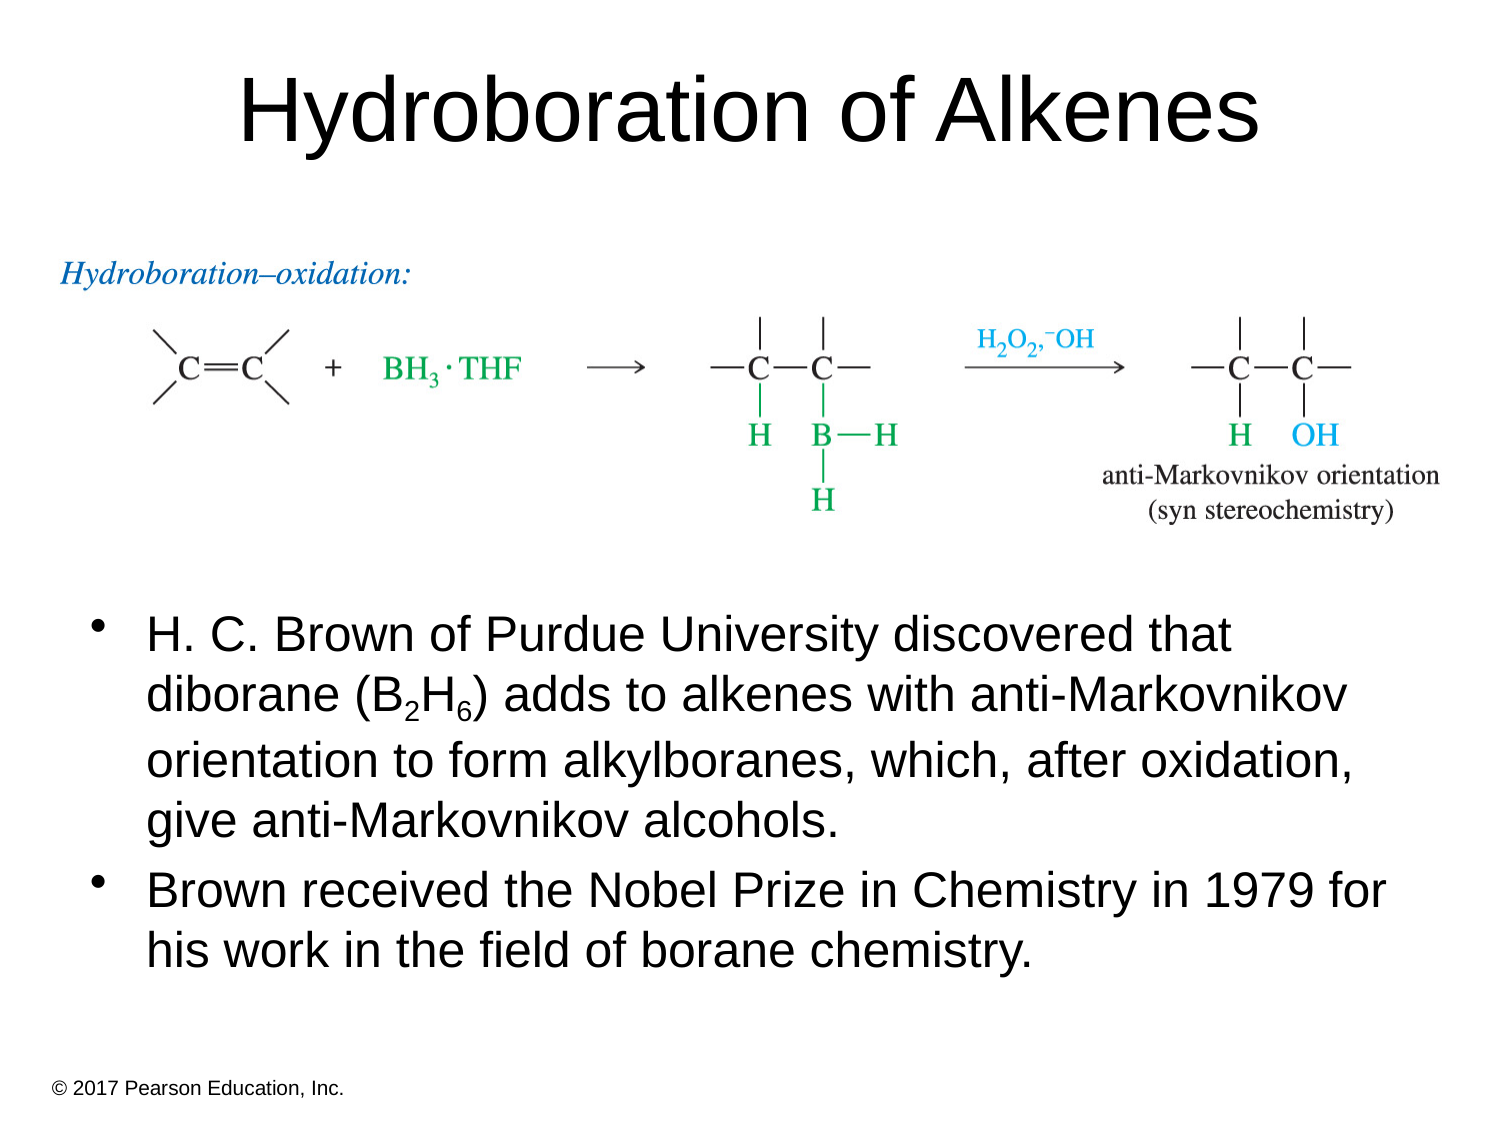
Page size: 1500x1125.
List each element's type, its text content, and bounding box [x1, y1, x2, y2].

title Hydroboration of Alkenes [112, 41, 1388, 230]
picture [49, 250, 1451, 526]
text_box H. C. Brown of Purdue University discovered that diborane (B2H6) adds to alkenes with anti-Markovnikov orientation to form alkylboranes, which, after oxidation, give anti-Markovnikov alcohols. Brown received the Nobel Prize in Chemistry in 1979 for his work in the field of borane chemistry. [74, 594, 1438, 1042]
